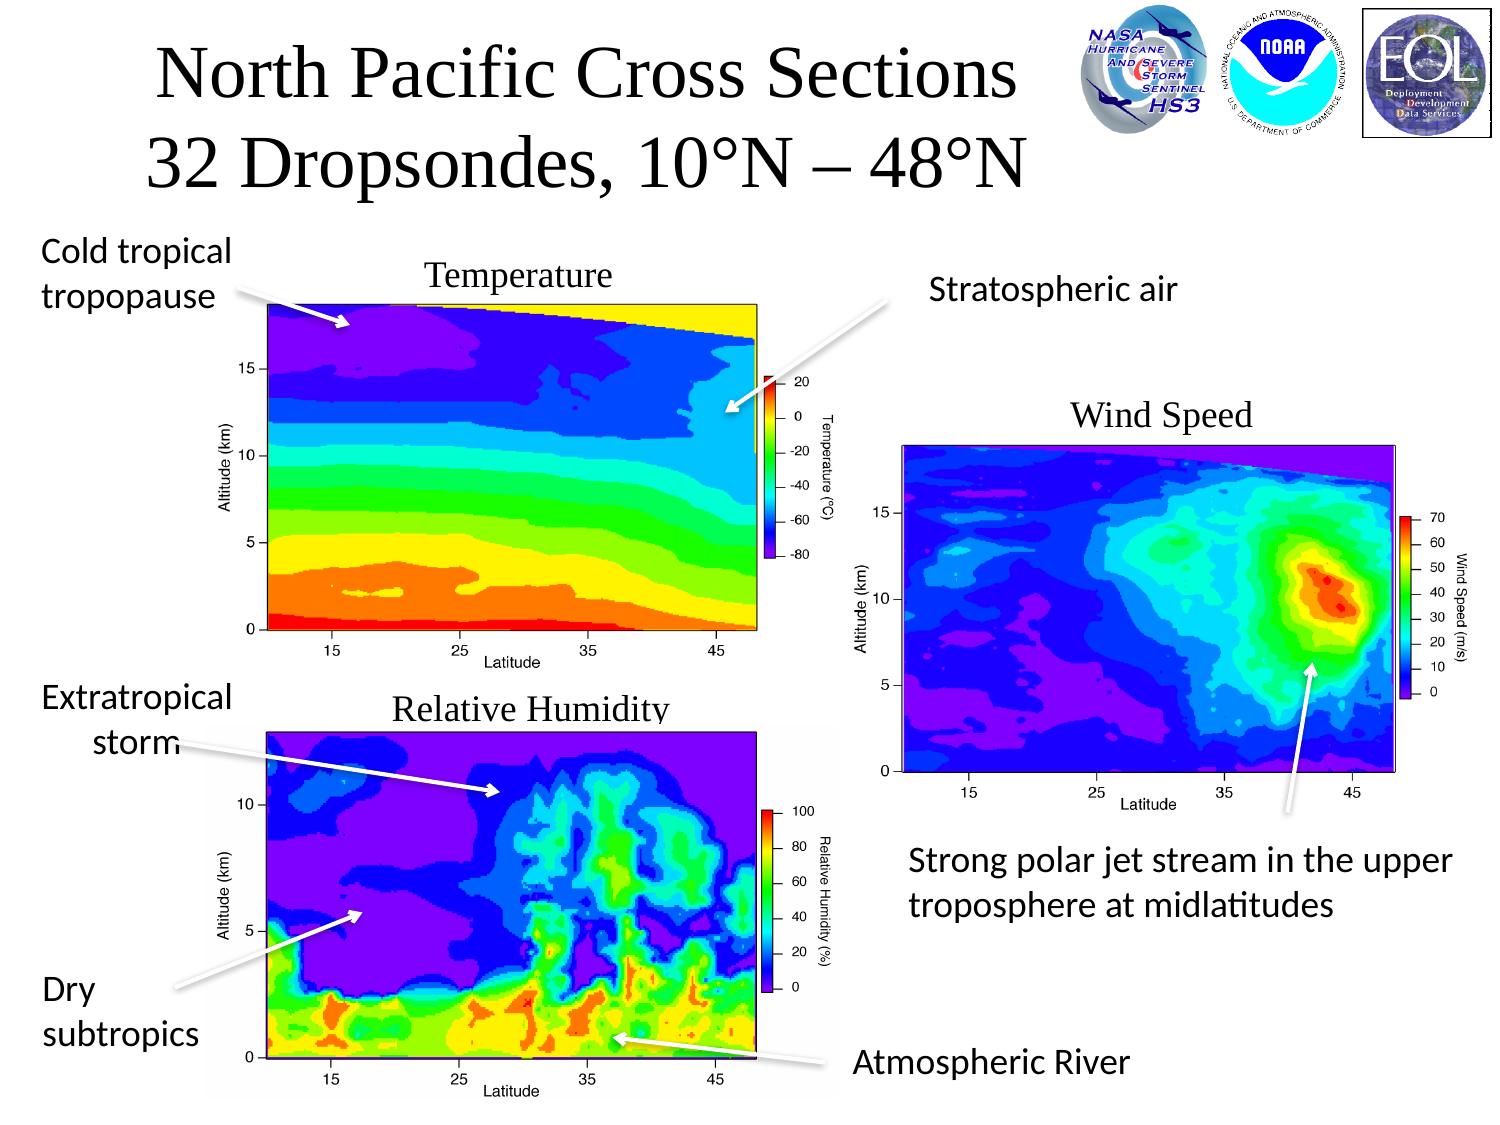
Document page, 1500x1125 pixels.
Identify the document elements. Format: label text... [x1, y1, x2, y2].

text_box Strong polar jet stream in the upper troposphere at midlatitudes [893, 827, 1475, 933]
text_box Cold tropical tropopause [26, 218, 248, 324]
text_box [237, 287, 351, 326]
picture [842, 437, 1476, 813]
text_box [724, 299, 888, 413]
picture [206, 296, 838, 671]
text_box Temperature [337, 235, 700, 294]
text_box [612, 1037, 826, 1063]
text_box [1224, 724, 1376, 751]
text_box Atmospheric River [842, 1029, 1188, 1090]
title North Pacific Cross Sections 32 Dropsondes, 10°N – 48°N [12, 24, 1163, 200]
text_box Relative Humidity [349, 679, 713, 723]
picture [1061, 0, 1213, 138]
text_box Dry subtropics [27, 956, 200, 1062]
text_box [174, 912, 363, 988]
text_box Extratropical storm [26, 664, 248, 770]
text_box Stratospheric air [914, 256, 1194, 317]
text_box Wind Speed [980, 374, 1343, 435]
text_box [174, 741, 501, 793]
picture [205, 724, 838, 1101]
picture [1216, 7, 1351, 138]
picture [1362, 7, 1492, 138]
